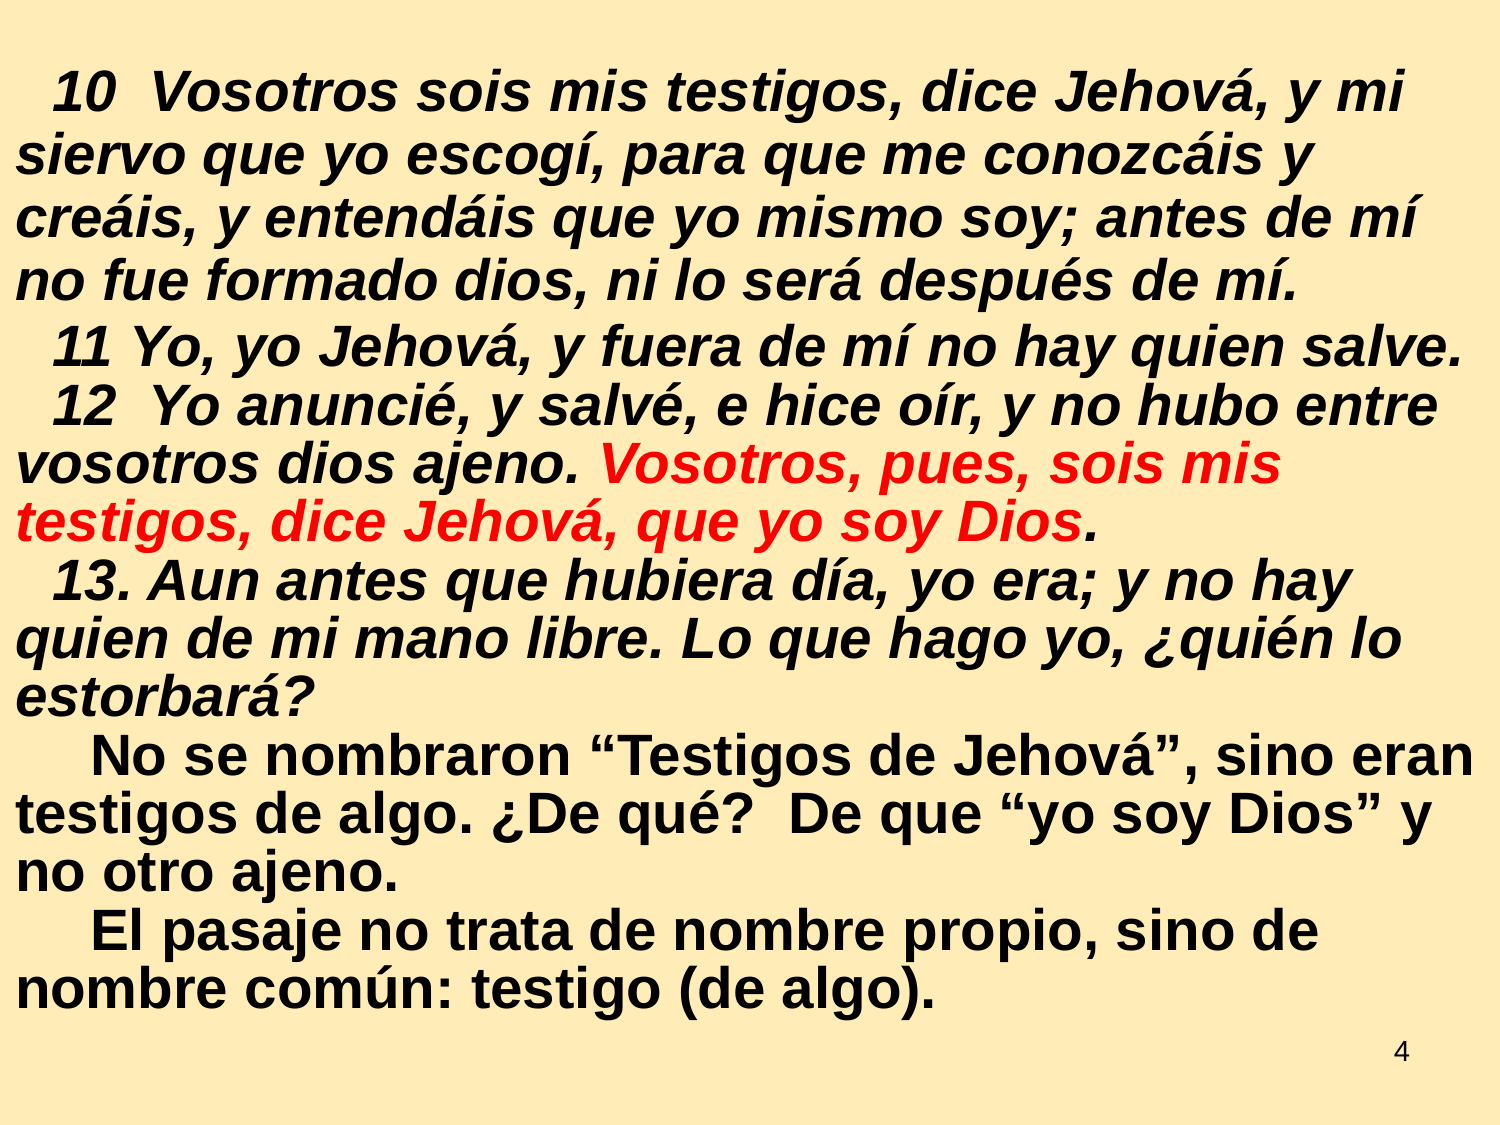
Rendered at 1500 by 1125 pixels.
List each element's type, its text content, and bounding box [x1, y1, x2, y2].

list 11 Yo, yo Jehová, y fuera de mí no hay quien salve. 12 Yo anuncié, y salvé, e hice oír, y no hubo entre vosotros dios ajeno. Vosotros, pues, sois mis testigos, dice Jehová, que yo soy Dios. 13. Aun antes que hubiera día, yo era; y no hay quien de mi mano libre. Lo que hago yo, ¿quién lo estorbará? No se nombraron “Testigos de Jehová”, sino eran testigos de algo. ¿De qué? De que “yo soy Dios” y no otro ajeno. El pasaje no trata de nombre propio, sino de nombre común: testigo (de algo). [0, 312, 1500, 1038]
slide_number 4 [1074, 1024, 1426, 1103]
title 10 Vosotros sois mis testigos, dice Jehová, y mi siervo que yo escogí, para que me conozcáis y creáis, y entendáis que yo mismo soy; antes de mí no fue formado dios, ni lo será después de mí. [0, 0, 1500, 312]
